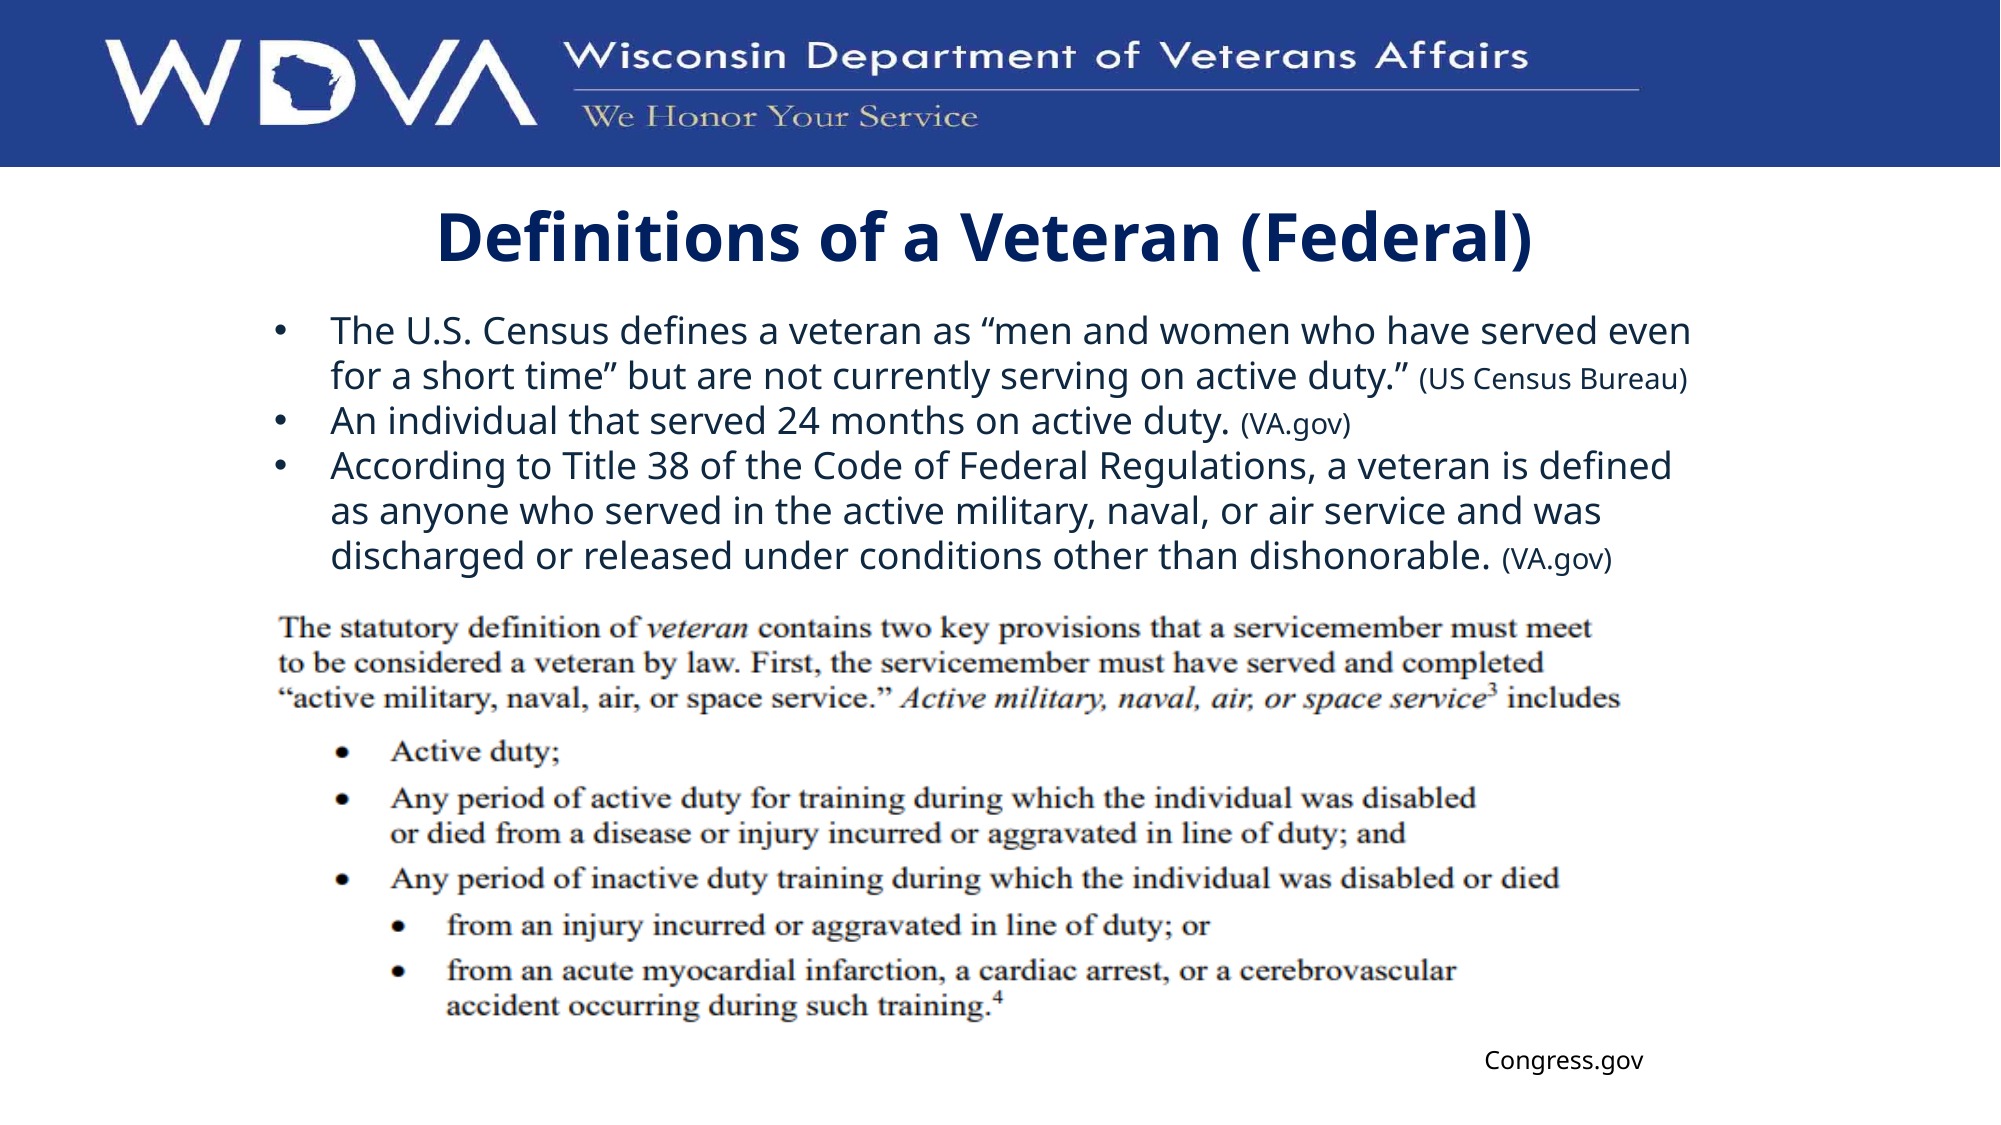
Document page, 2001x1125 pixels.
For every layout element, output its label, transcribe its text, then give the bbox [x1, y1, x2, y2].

text_box Congress.gov [1469, 1040, 1659, 1083]
picture [0, 0, 2000, 167]
text_box Definitions of a Veteran (Federal) [243, 187, 1743, 300]
text_box The U.S. Census defines a veteran as “men and women who have served even for a short time” but are not currently serving on active duty.” (US Census Bureau) An individual that served 24 months on active duty. (VA.gov) According to Title 38 of the Code of Federal Regulations, a veteran is defined as anyone who served in the active military, naval, or air service and was discharged or released under conditions other than dishonorable. (VA.gov) [259, 299, 1727, 720]
picture [272, 610, 1688, 1040]
